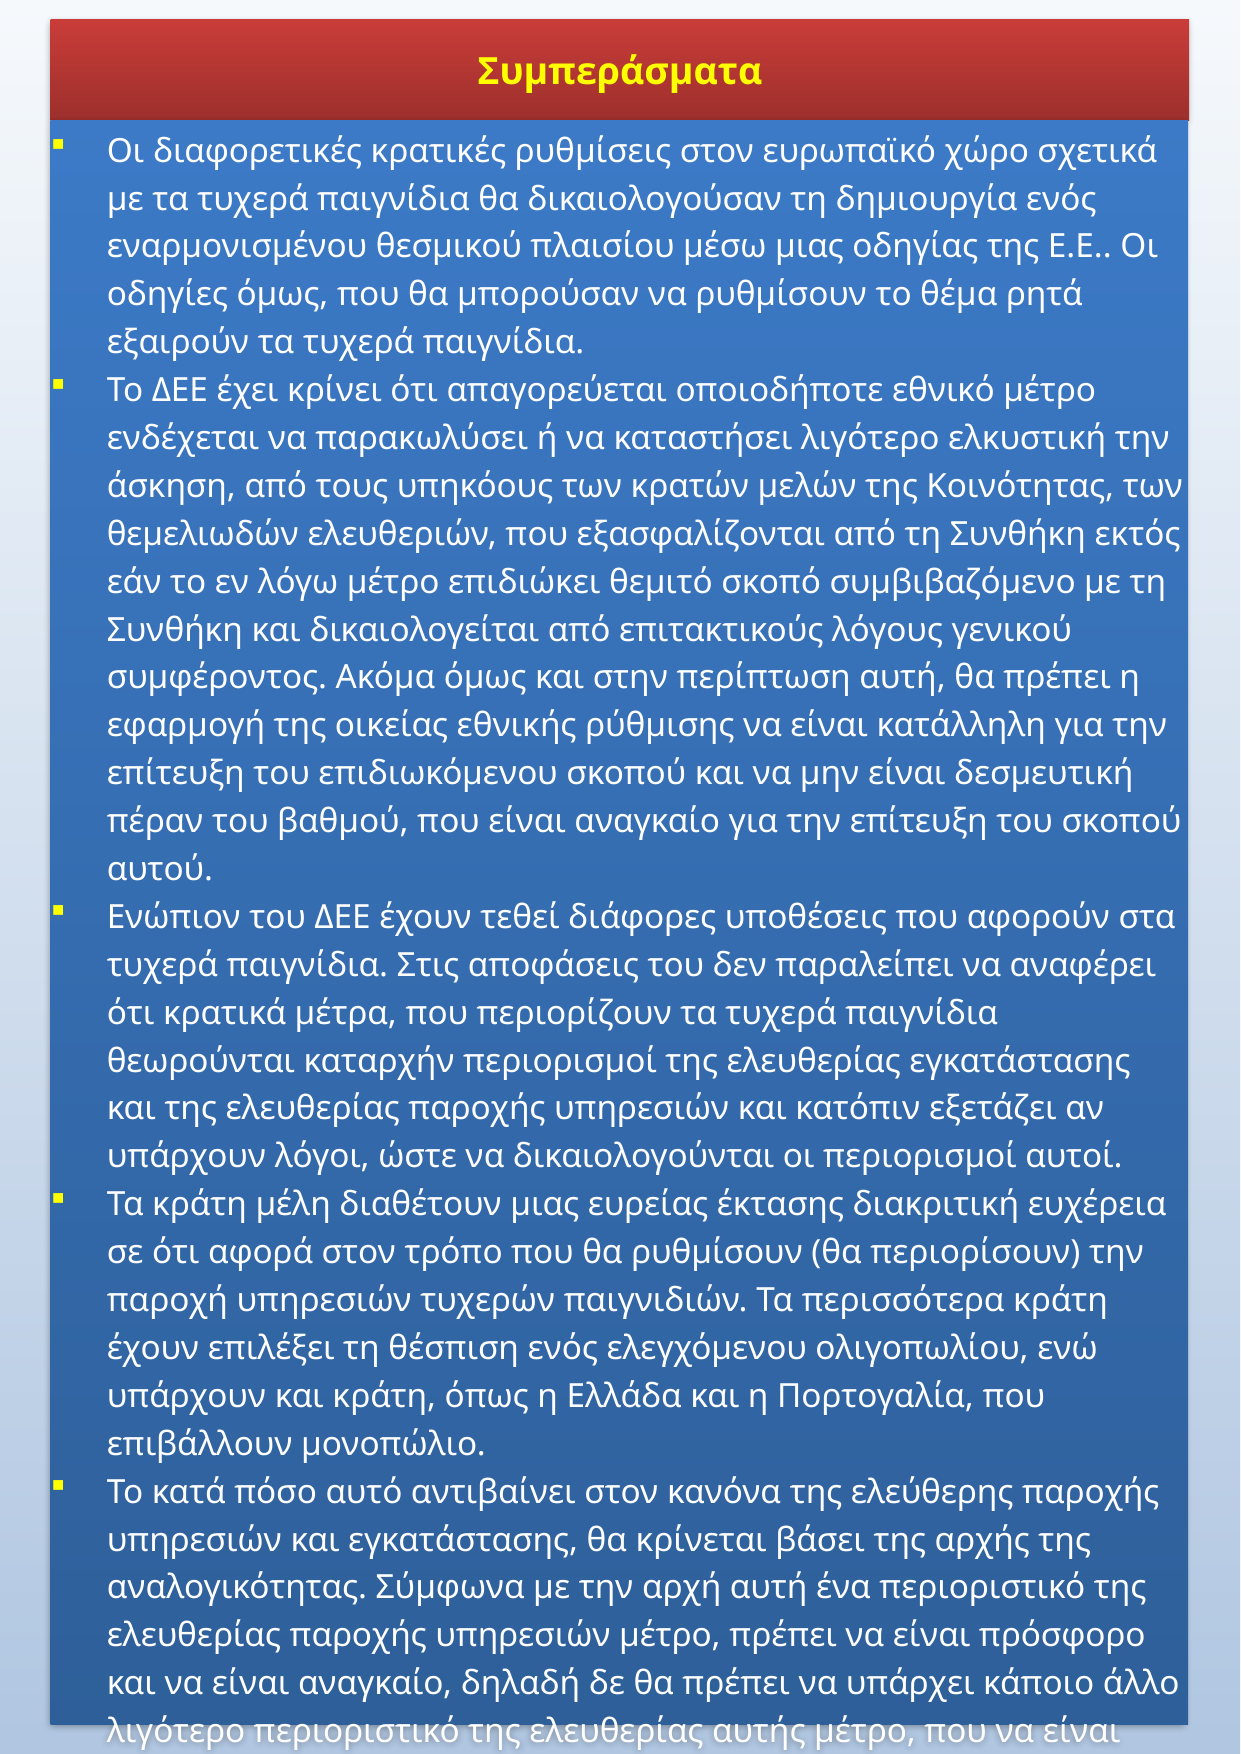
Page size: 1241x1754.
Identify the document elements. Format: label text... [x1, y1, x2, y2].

text_box Συμπεράσματα [50, 19, 1190, 120]
text_box Οι διαφορετικές κρατικές ρυθμίσεις στον ευρωπαϊκό χώρο σχετικά με τα τυχερά παιγνίδια θα δικαιολογούσαν τη δημιουργία ενός εναρμονισμένου θεσμικού πλαισίου μέσω μιας οδηγίας της Ε.Ε.. Οι οδηγίες όμως, που θα μπορούσαν να ρυθμίσουν το θέμα ρητά εξαιρούν τα τυχερά παιγνίδια. Το ΔΕΕ έχει κρίνει ότι απαγορεύεται οποιοδήποτε εθνικό μέτρο ενδέχεται να παρακωλύσει ή να καταστήσει λιγότερο ελκυστική την άσκηση, από τους υπηκόους των κρατών μελών της Κοινότητας, των θεμελιωδών ελευθεριών, που εξασφαλίζονται από τη Συνθήκη εκτός εάν το εν λόγω μέτρο επιδιώκει θεμιτό σκοπό συμβιβαζόμενο με τη Συνθήκη και δικαιολογείται από επιτακτικούς λόγους γενικού συμφέροντος. Ακόμα όμως και στην περίπτωση αυτή, θα πρέπει η εφαρμογή της οικείας εθνικής ρύθμισης να είναι κατάλληλη για την επίτευξη του επιδιωκόμενου σκοπού και να μην είναι δεσμευτική πέραν του βαθμού, που είναι αναγκαίο για την επίτευξη του σκοπού αυτού. Ενώπιον του ΔΕΕ έχουν τεθεί διάφορες υποθέσεις που αφορούν στα τυχερά παιγνίδια. Στις αποφάσεις του δεν παραλείπει να αναφέρει ότι κρατικά μέτρα, που περιορίζουν τα τυχερά παιγνίδια θεωρούνται καταρχήν περιορισμοί της ελευθερίας εγκατάστασης και της ελευθερίας παροχής υπηρεσιών και κατόπιν εξετάζει αν υπάρχουν λόγοι, ώστε να δικαιολογούνται οι περιορισμοί αυτοί. Τα κράτη μέλη διαθέτουν μιας ευρείας έκτασης διακριτική ευχέρεια σε ότι αφορά στον τρόπο που θα ρυθμίσουν (θα περιορίσουν) την παροχή υπηρεσιών τυχερών παιγνιδιών. Τα περισσότερα κράτη έχουν επιλέξει τη θέσπιση ενός ελεγχόμενου ολιγοπωλίου, ενώ υπάρχουν και κράτη, όπως η Ελλάδα και η Πορτογαλία, που επιβάλλουν μονοπώλιο. Το κατά πόσο αυτό αντιβαίνει στον κανόνα της ελεύθερης παροχής υπηρεσιών και εγκατάστασης, θα κρίνεται βάσει της αρχής της αναλογικότητας. Σύμφωνα με την αρχή αυτή ένα περιοριστικό της ελευθερίας παροχής υπηρεσιών μέτρο, πρέπει να είναι πρόσφορο και να είναι αναγκαίο, δηλαδή δε θα πρέπει να υπάρχει κάποιο άλλο λιγότερο περιοριστικό της ελευθερίας αυτής μέτρο, που να είναι ικανό να επιτύχει τον ίδιο στόχο. [50, 120, 1189, 1725]
